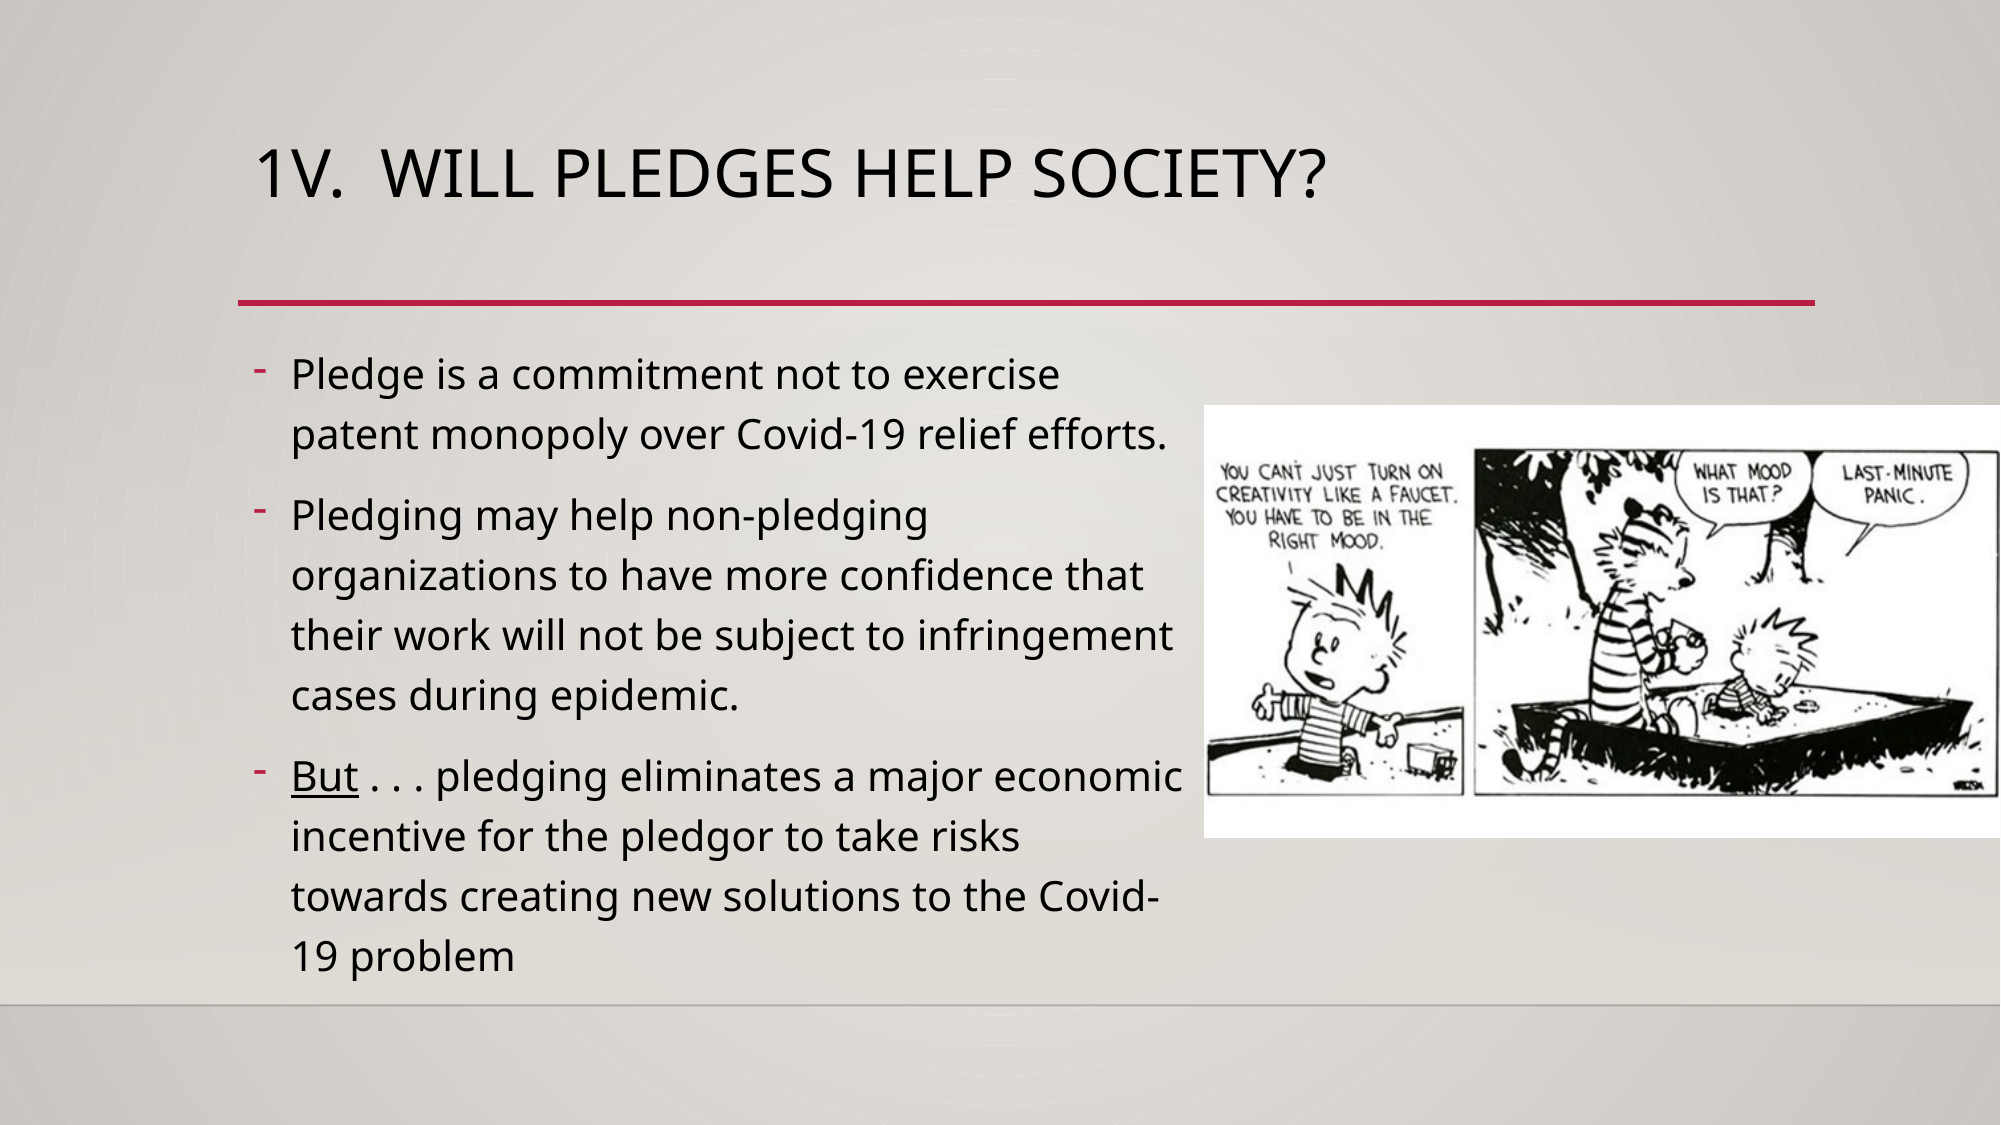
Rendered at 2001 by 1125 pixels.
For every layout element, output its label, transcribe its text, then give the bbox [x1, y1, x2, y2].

picture [1203, 405, 2000, 838]
title 1V. Will pledges help society? [238, 131, 1814, 305]
list Pledge is a commitment not to exercise patent monopoly over Covid-19 relief efforts. Pledging may help non-pledging organizations to have more confidence that their work will not be subject to infringement cases during epidemic. But . . . pledging eliminates a major economic incentive for the pledgor to take risks towards creating new solutions to the Covid-19 problem [238, 330, 1202, 897]
